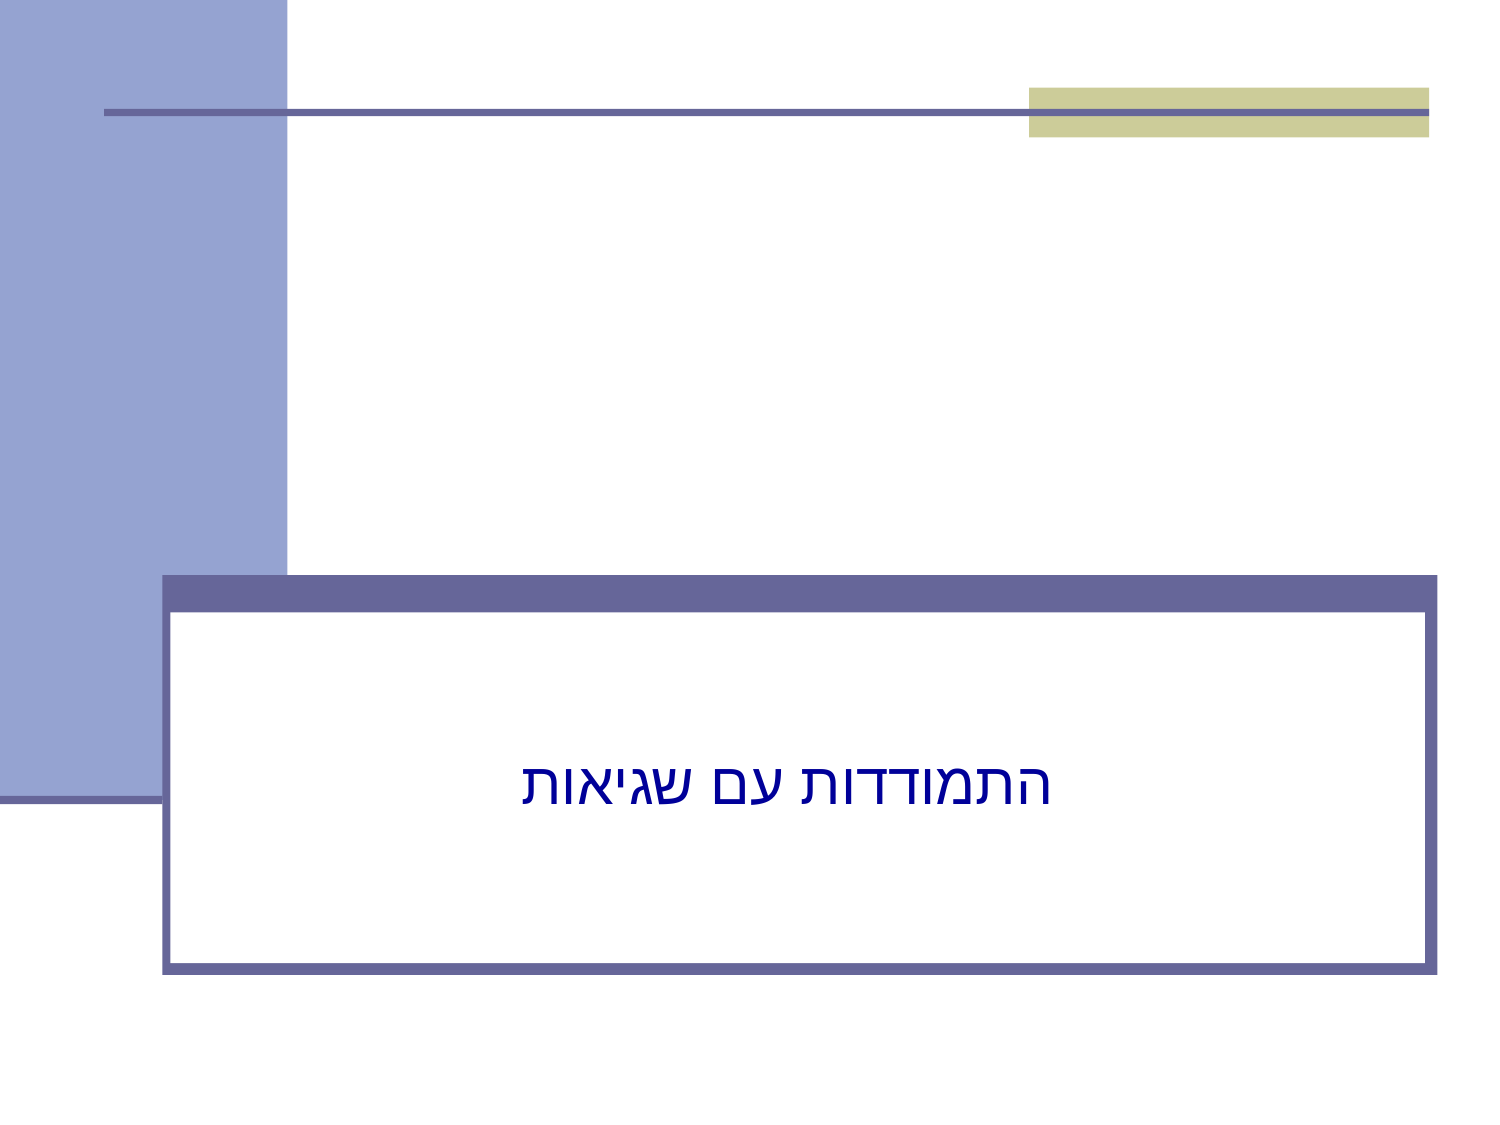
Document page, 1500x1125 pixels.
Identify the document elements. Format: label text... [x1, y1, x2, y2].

subtitle התמודדות עם שגיאות [224, 649, 1351, 913]
